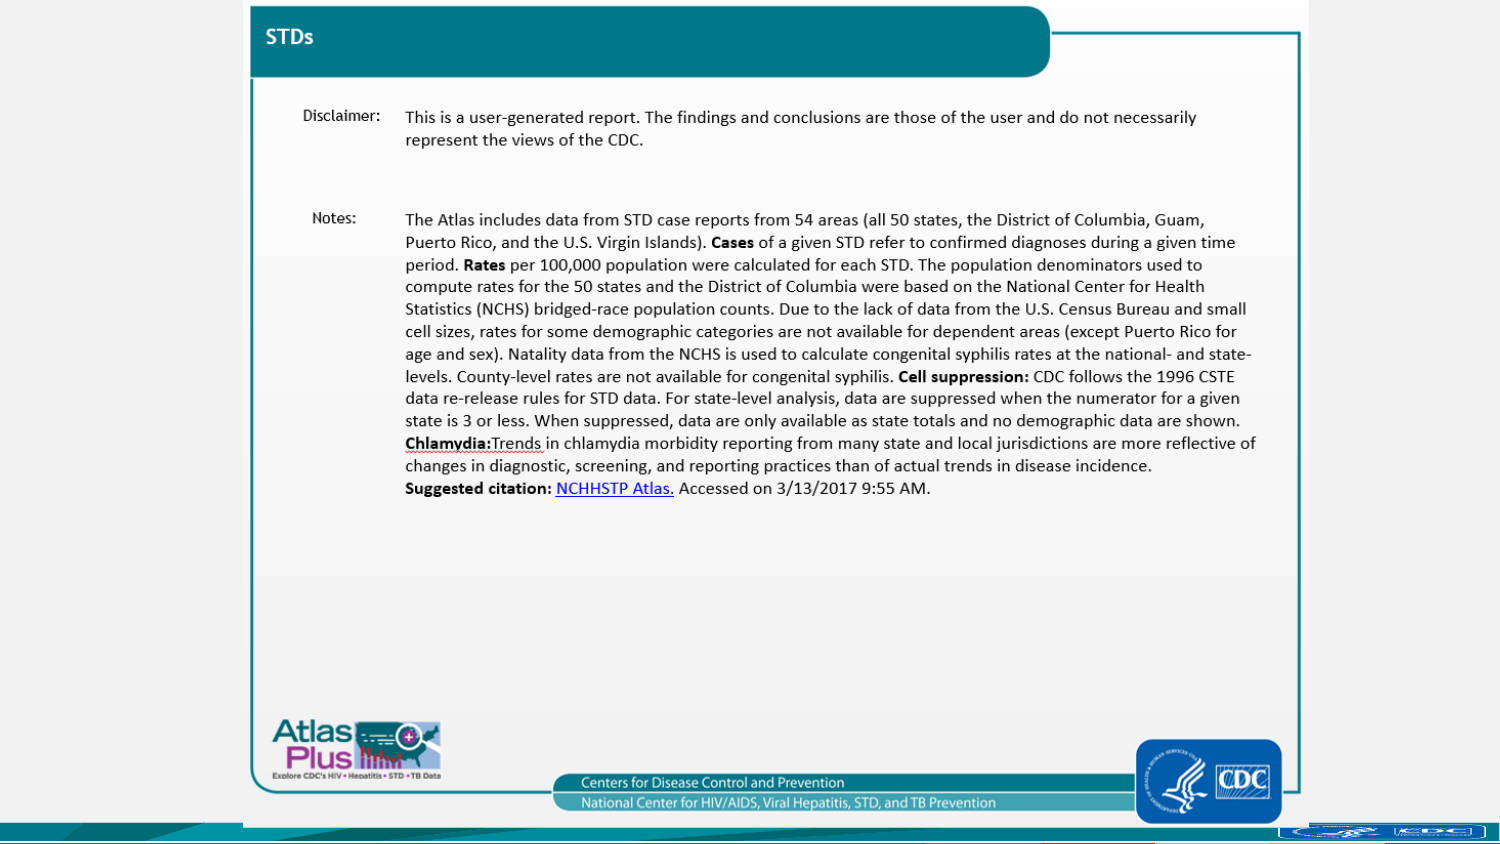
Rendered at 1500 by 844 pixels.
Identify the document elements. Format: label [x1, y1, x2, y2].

picture [243, 0, 1309, 828]
